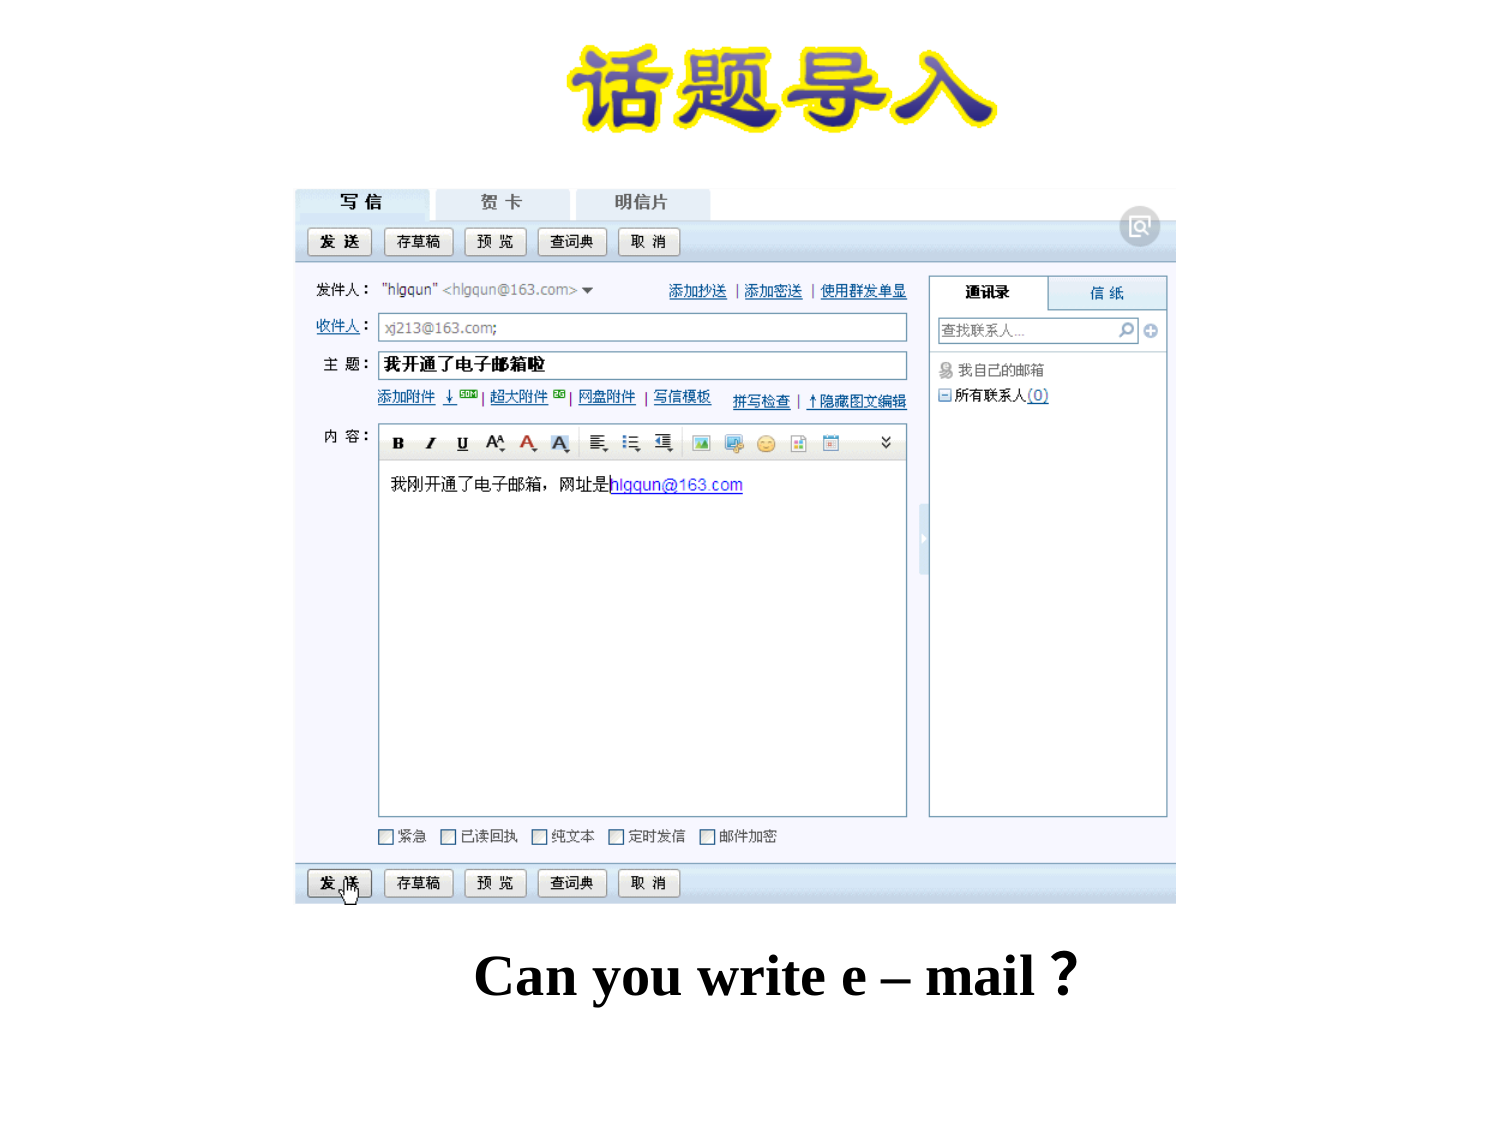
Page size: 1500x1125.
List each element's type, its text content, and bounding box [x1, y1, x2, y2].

text_box Can you write e – mail？ [459, 929, 1123, 1015]
picture [559, 30, 1007, 149]
picture [292, 187, 1176, 905]
